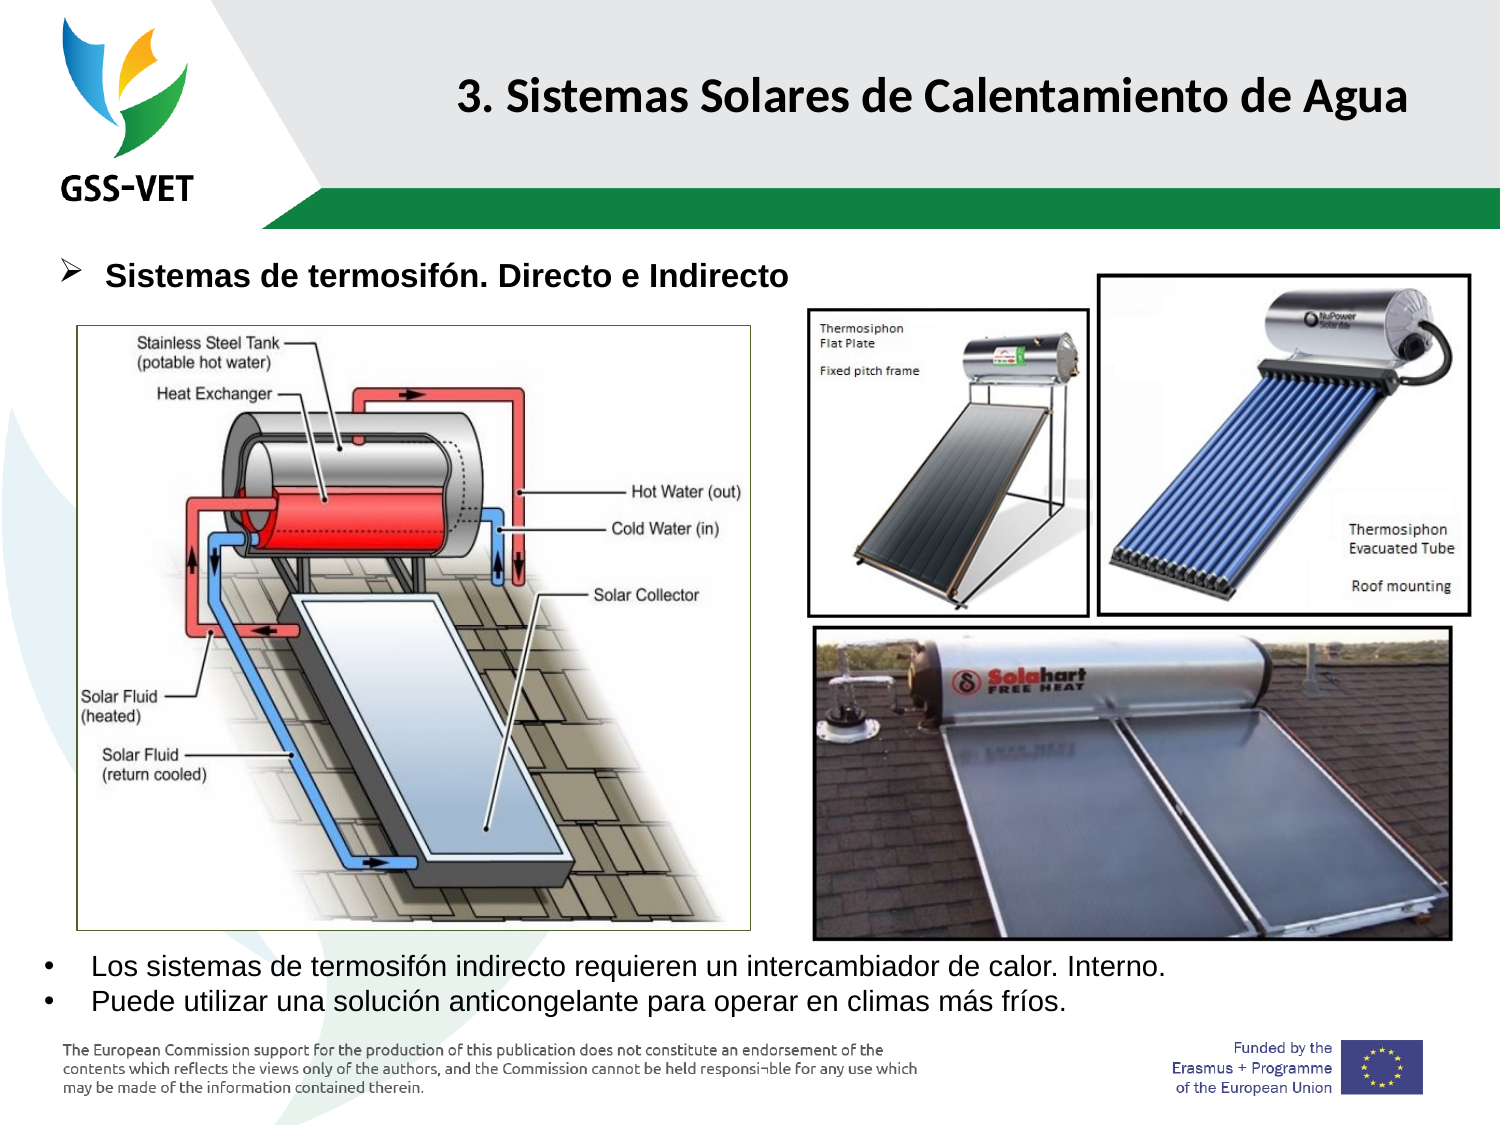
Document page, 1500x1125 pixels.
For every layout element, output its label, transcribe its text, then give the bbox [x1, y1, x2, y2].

title 3. Sistemas Solares de Calentamiento de Agua [324, 0, 1425, 185]
picture [0, 0, 1500, 1125]
text_box Sistemas de termosifón. Directo e Indirecto [43, 247, 809, 302]
text_box Los sistemas de termosifón indirecto requieren un intercambiador de calor. Interno. Puede utilizar una solución anticongelante para operar en climas más fríos. [29, 940, 1211, 1026]
